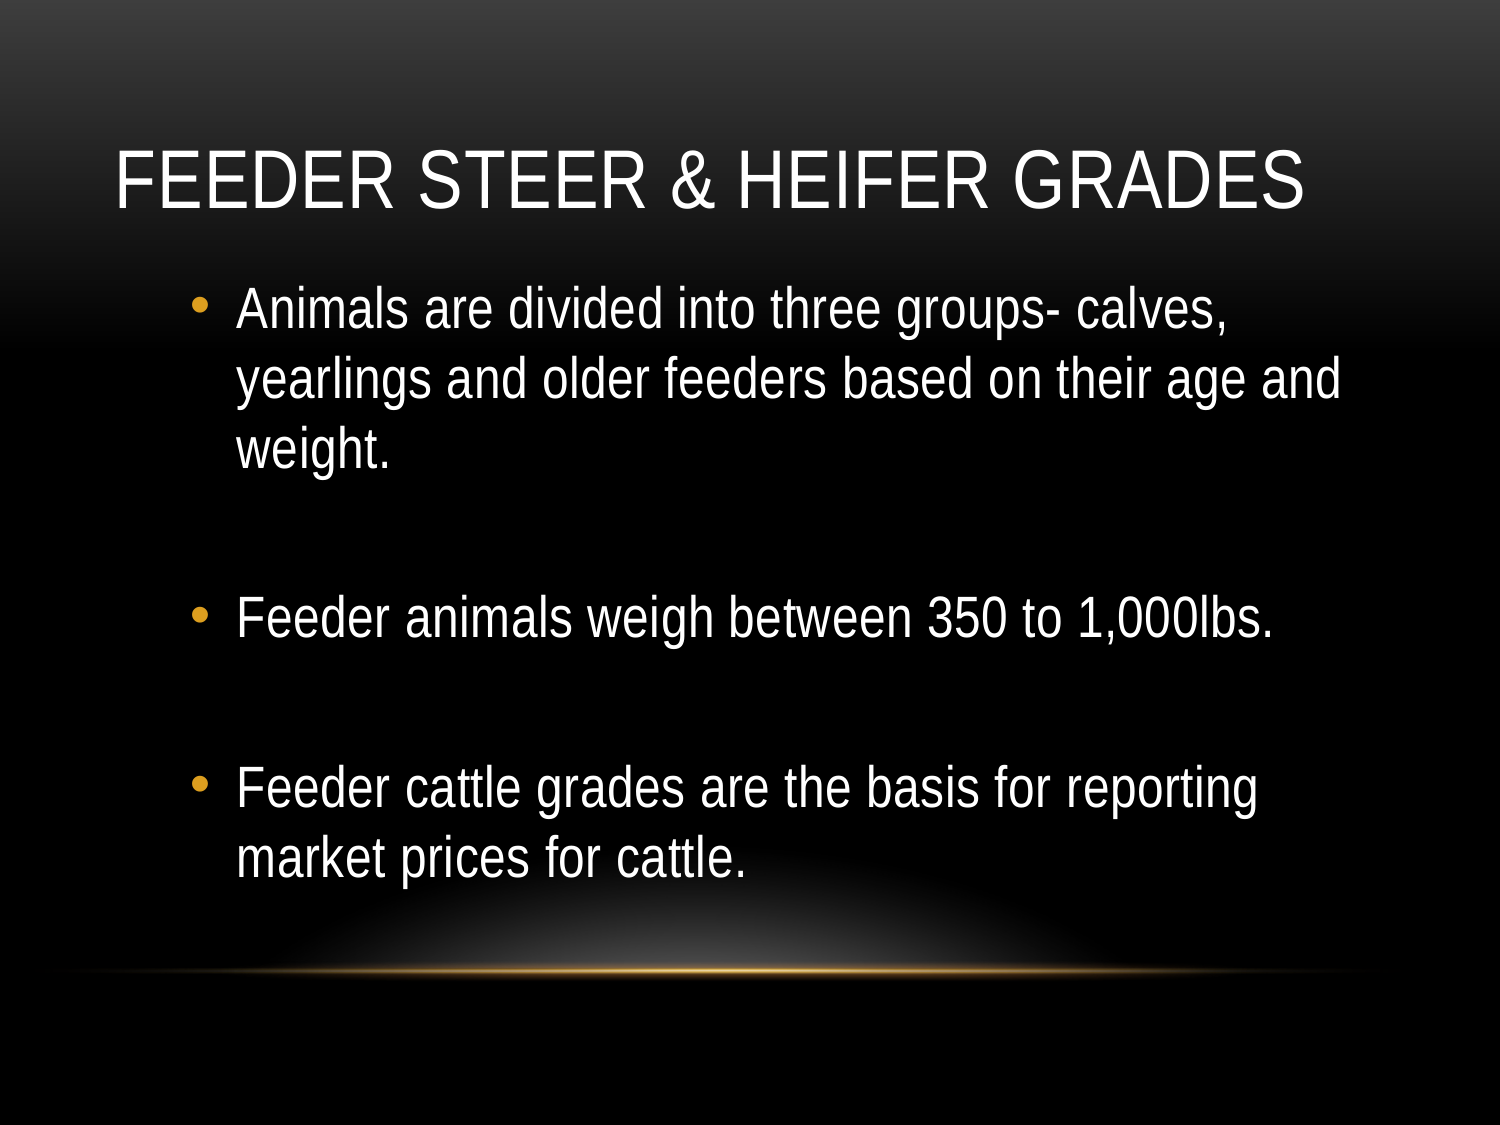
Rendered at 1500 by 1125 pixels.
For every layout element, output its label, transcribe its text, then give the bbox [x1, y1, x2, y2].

picture [0, 0, 1463, 1123]
title Feeder Steer & Heifer Grades [99, 45, 1400, 233]
list Animals are divided into three groups- calves, yearlings and older feeders based on their age and weight. Feeder animals weigh between 350 to 1,000lbs. Feeder cattle grades are the basis for reporting market prices for cattle. [99, 262, 1400, 938]
